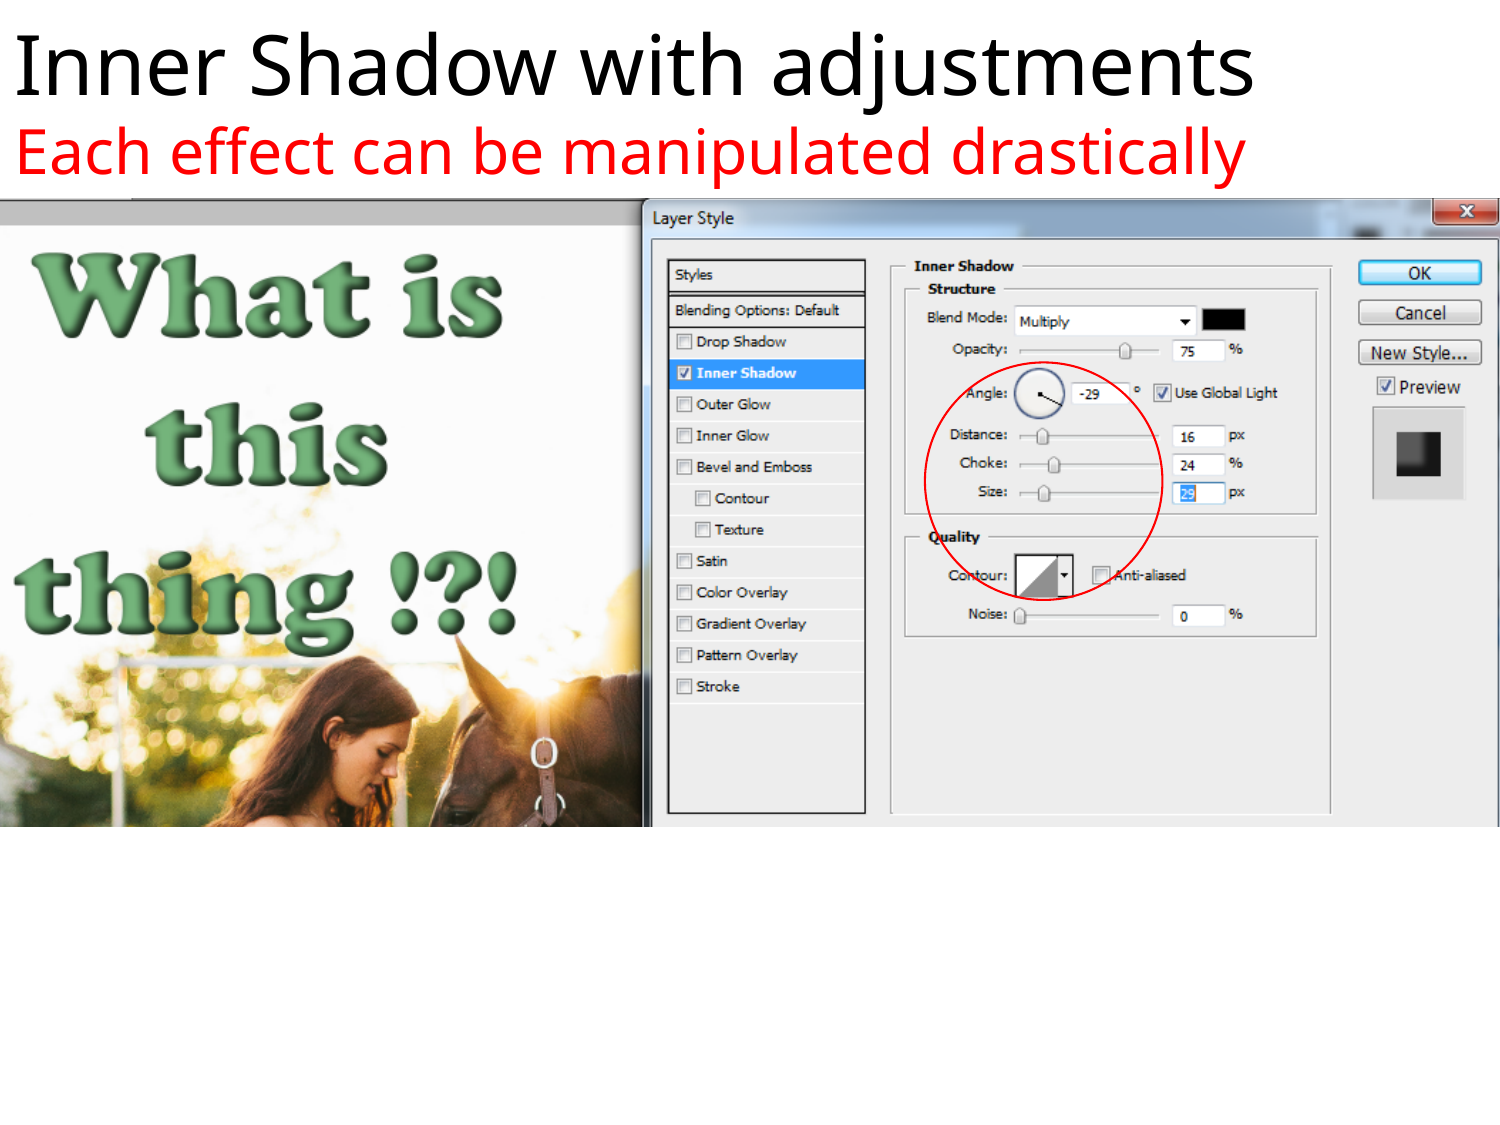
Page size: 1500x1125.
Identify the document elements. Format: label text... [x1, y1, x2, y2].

picture [0, 198, 1500, 827]
text_box Inner Shadow with adjustments Each effect can be manipulated drastically [0, 5, 1500, 195]
